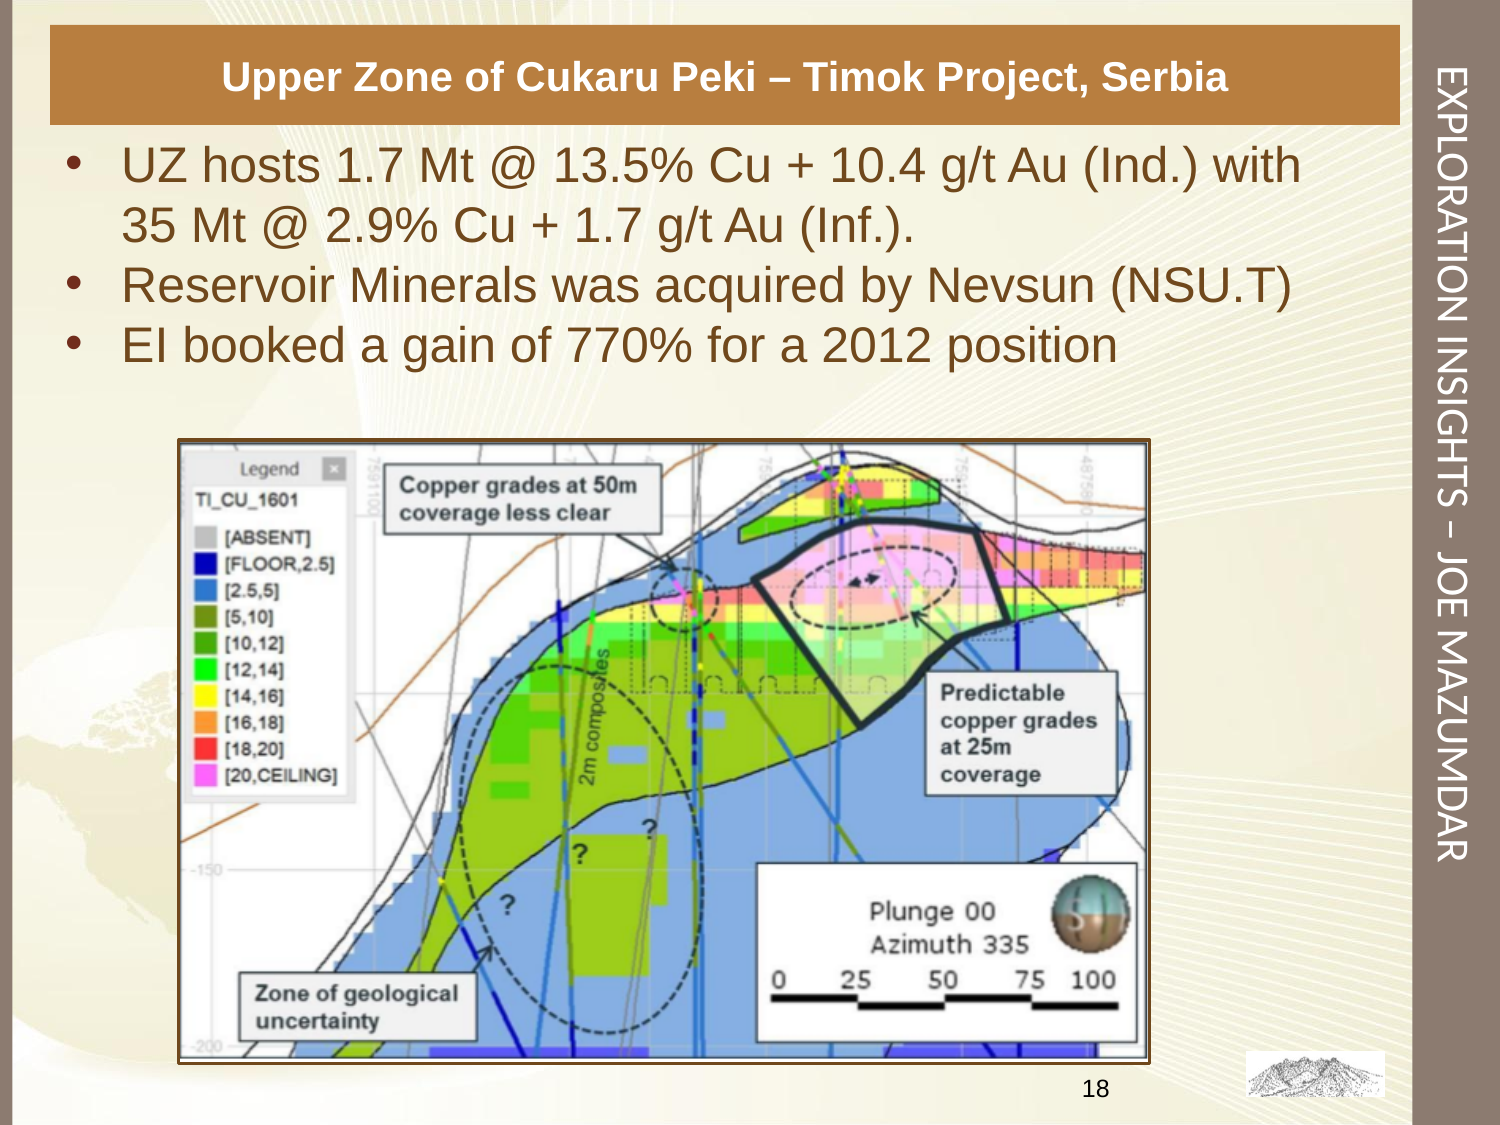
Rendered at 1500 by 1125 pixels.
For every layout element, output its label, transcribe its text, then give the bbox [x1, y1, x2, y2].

text_box UZ hosts 1.7 Mt @ 13.5% Cu + 10.4 g/t Au (Ind.) with 35 Mt @ 2.9% Cu + 1.7 g/t Au (Inf.). Reservoir Minerals was acquired by Nevsun (NSU.T) EI booked a gain of 770% for a 2012 position [50, 125, 1369, 610]
picture [13, 0, 1412, 1125]
list Upper Zone of Cukaru Peki – Timok Project, Serbia [50, 24, 1400, 125]
title EXPLORATION INSIGHTS – Joe Mazumdar [1412, 50, 1500, 1013]
slide_number 18 [1066, 1061, 1230, 1112]
